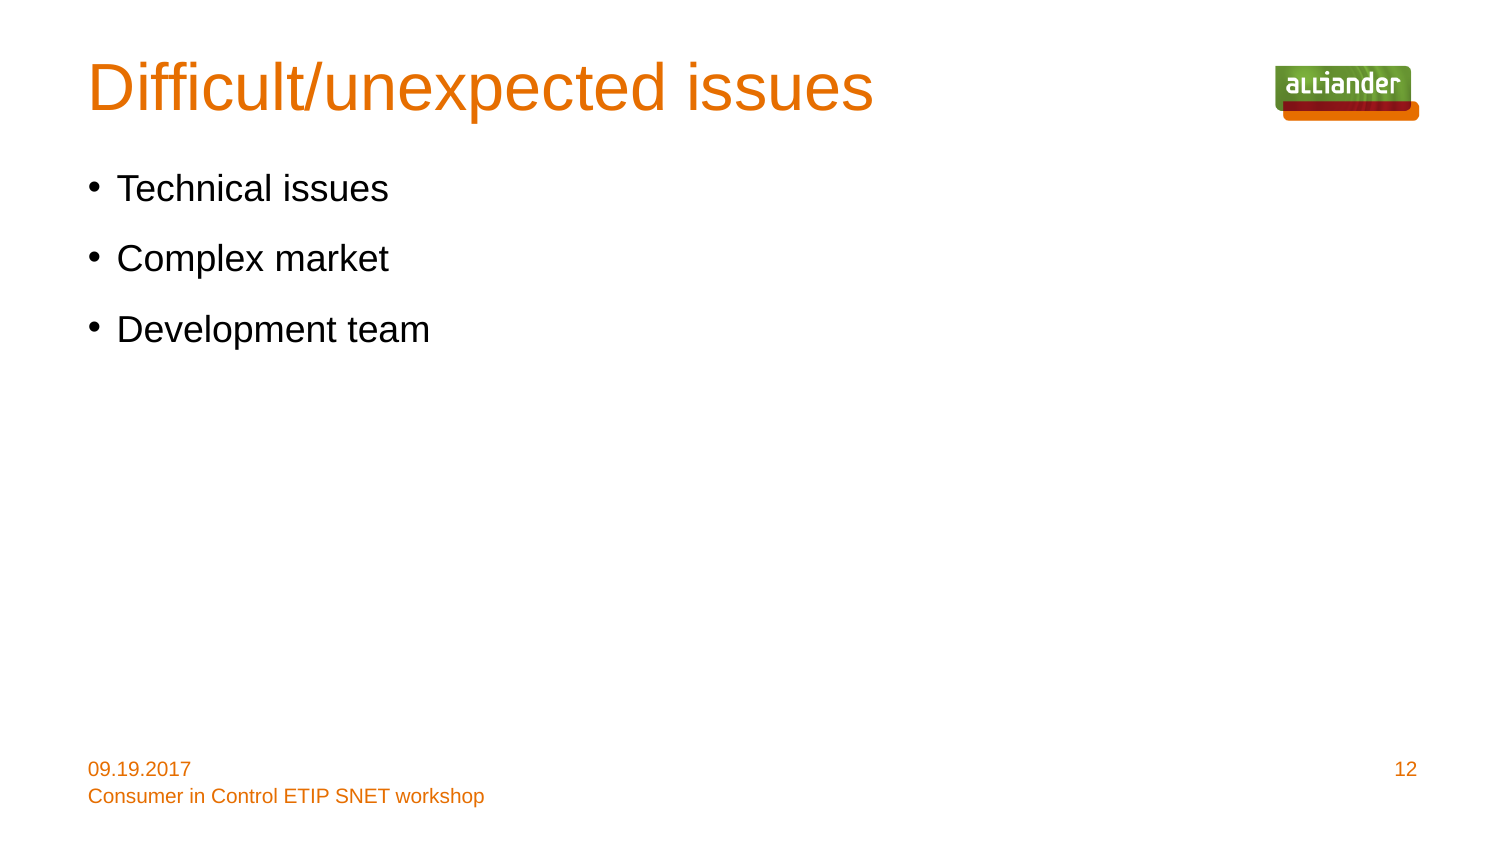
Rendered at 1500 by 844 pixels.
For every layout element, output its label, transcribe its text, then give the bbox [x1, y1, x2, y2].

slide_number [87, 755, 1328, 780]
footer Consumer in Control ETIP SNET workshop [87, 782, 1329, 807]
picture [1230, 20, 1456, 156]
slide_number 12 [1328, 755, 1418, 780]
title Difficult/unexpected issues [87, 64, 1181, 124]
list Technical issues Complex market Development team [87, 159, 1329, 721]
